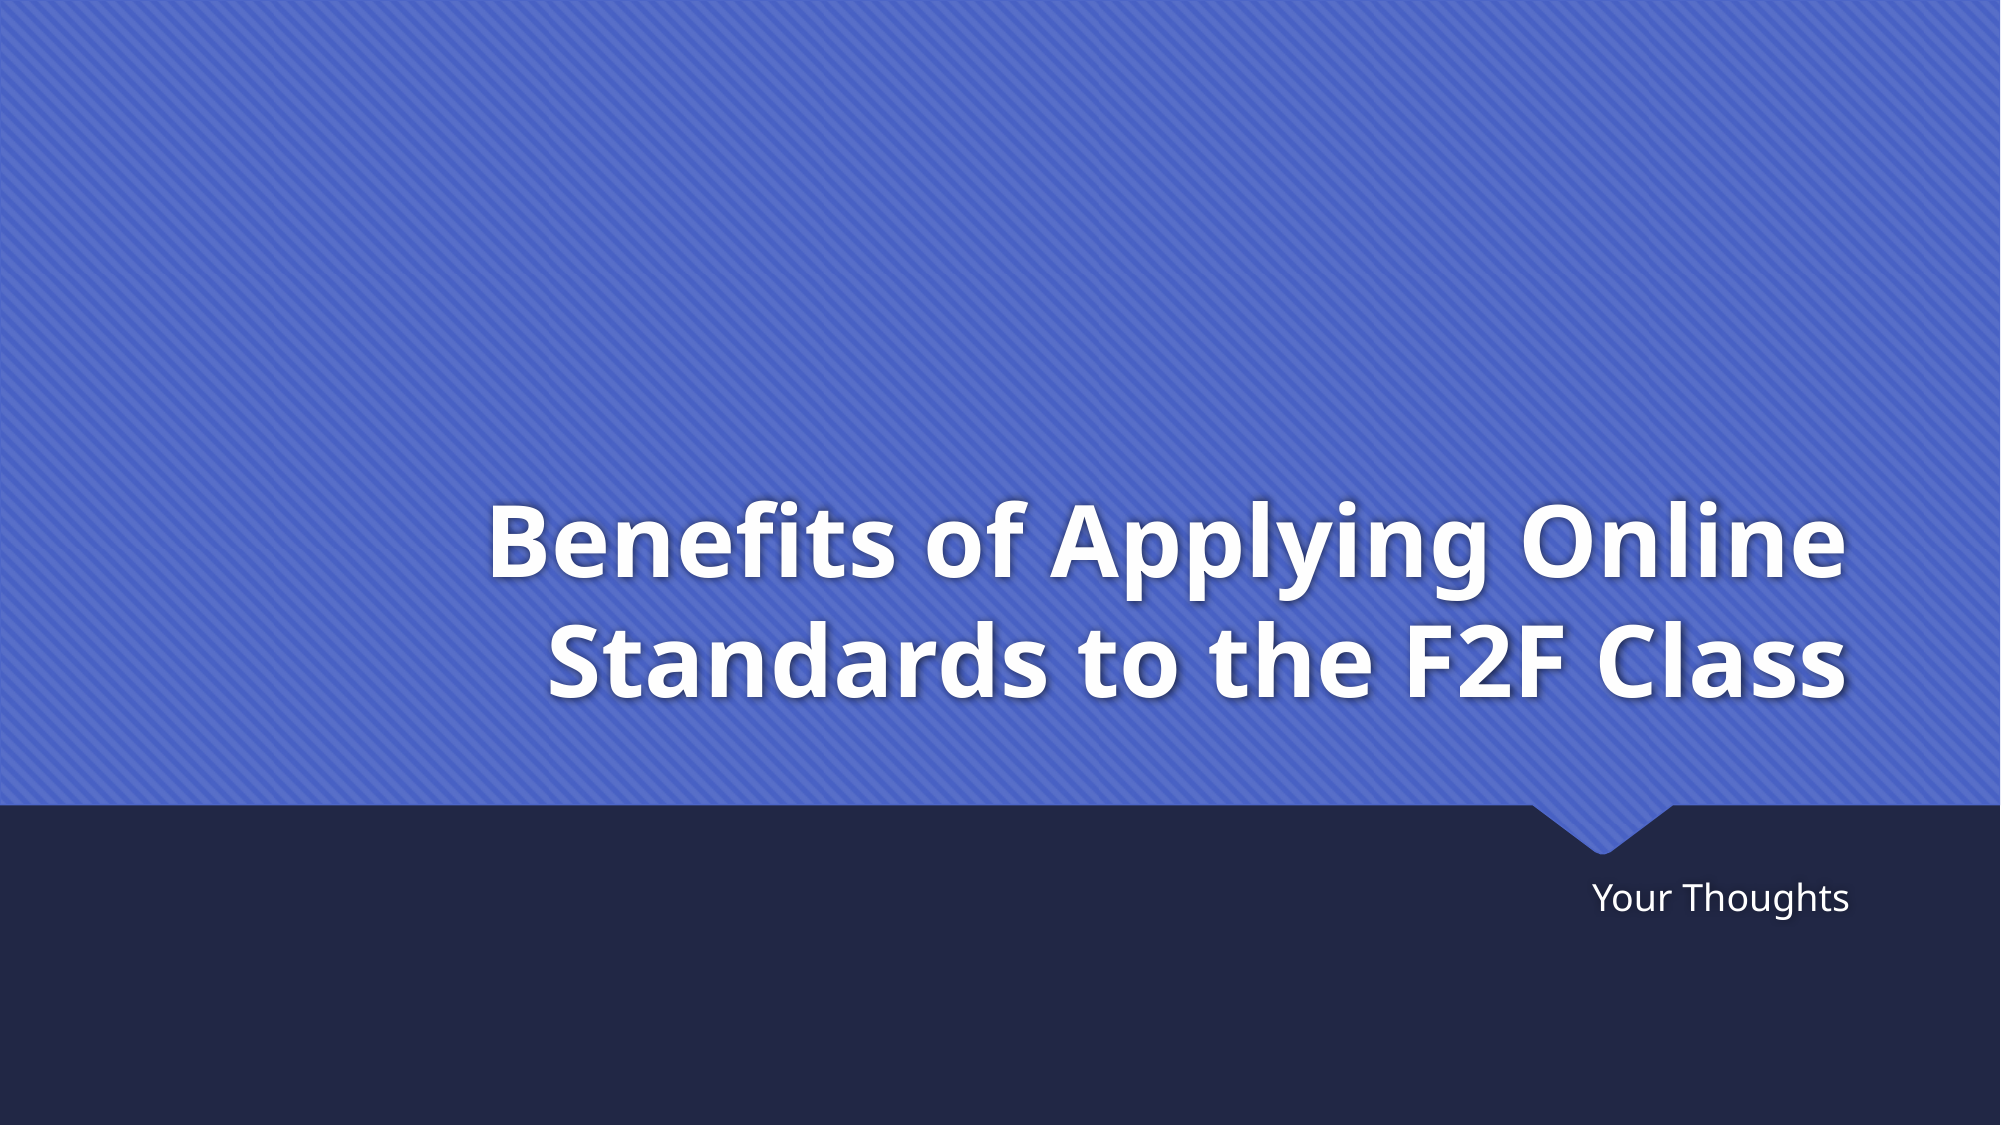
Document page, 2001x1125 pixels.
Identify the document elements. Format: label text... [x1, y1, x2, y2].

title Benefits of Applying Online Standards to the F2F Class [132, 484, 1866, 726]
list Your Thoughts [132, 866, 1866, 938]
